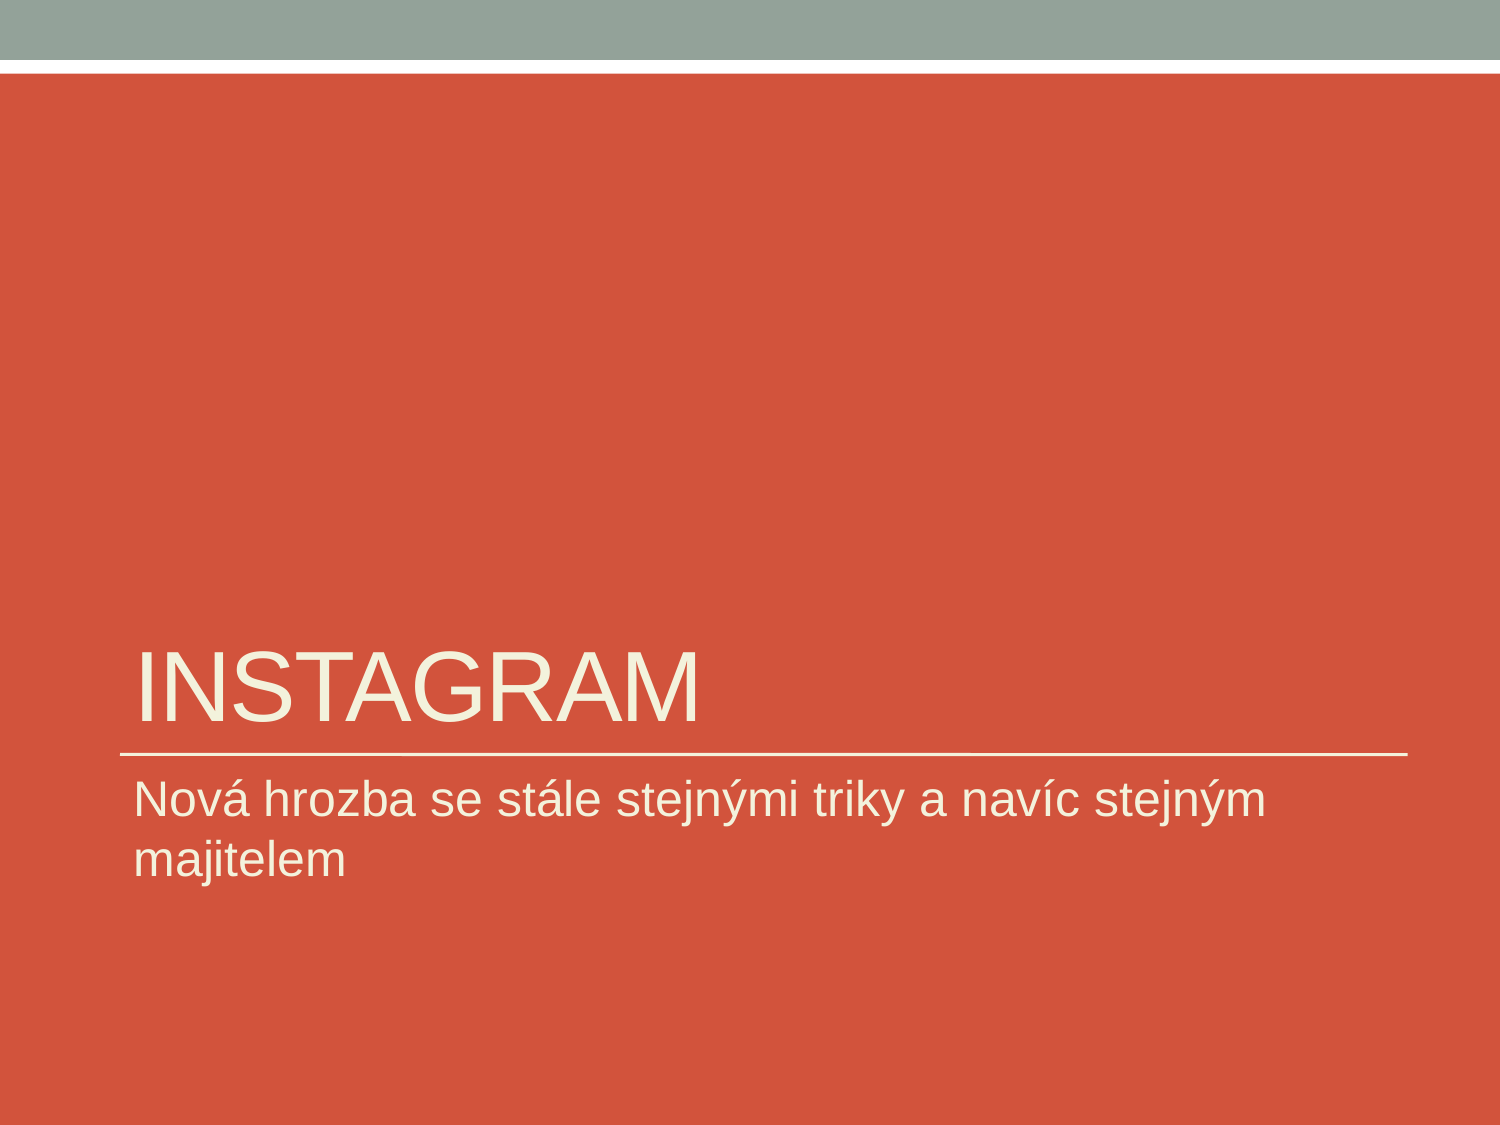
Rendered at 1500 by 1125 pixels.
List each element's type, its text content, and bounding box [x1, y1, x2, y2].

list Nová hrozba se stále stejnými triky a navíc stejným majitelem [118, 758, 1394, 1006]
title instagram [118, 387, 1394, 749]
